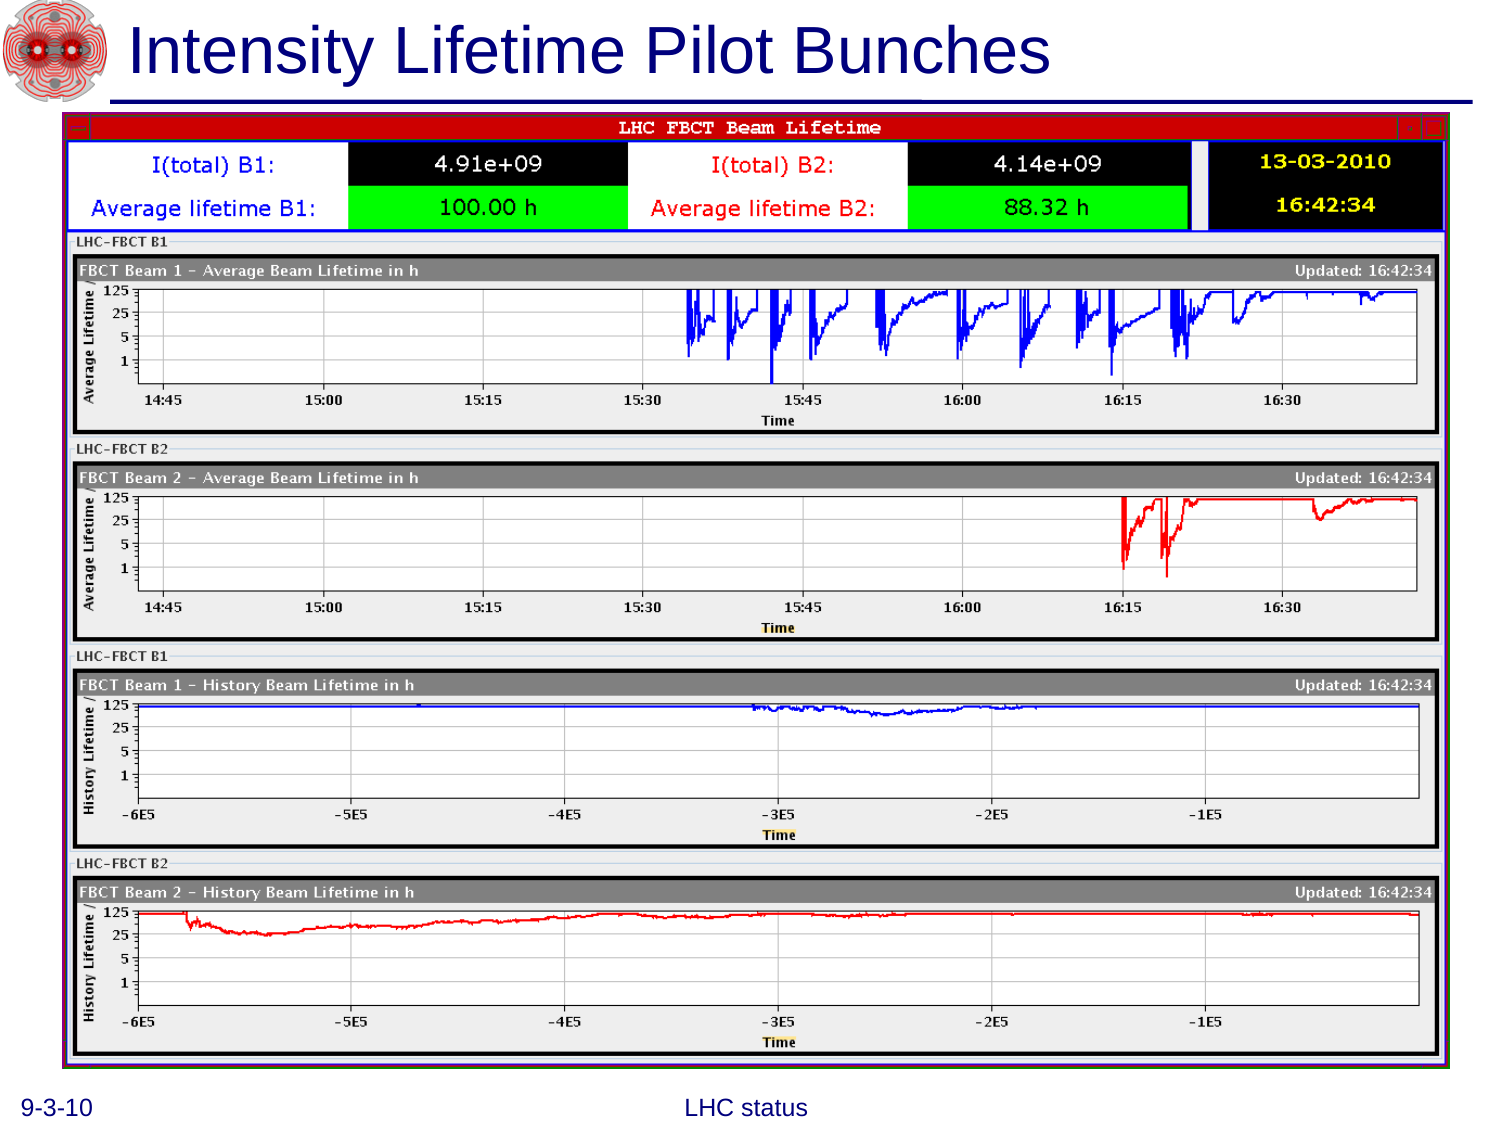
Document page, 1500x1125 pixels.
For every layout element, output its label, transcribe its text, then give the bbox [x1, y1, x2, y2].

picture [62, 112, 1451, 1069]
picture [0, 0, 108, 103]
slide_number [5, 1085, 356, 1125]
title Intensity Lifetime Pilot Bunches [111, 3, 1463, 91]
footer LHC status [512, 1087, 988, 1125]
